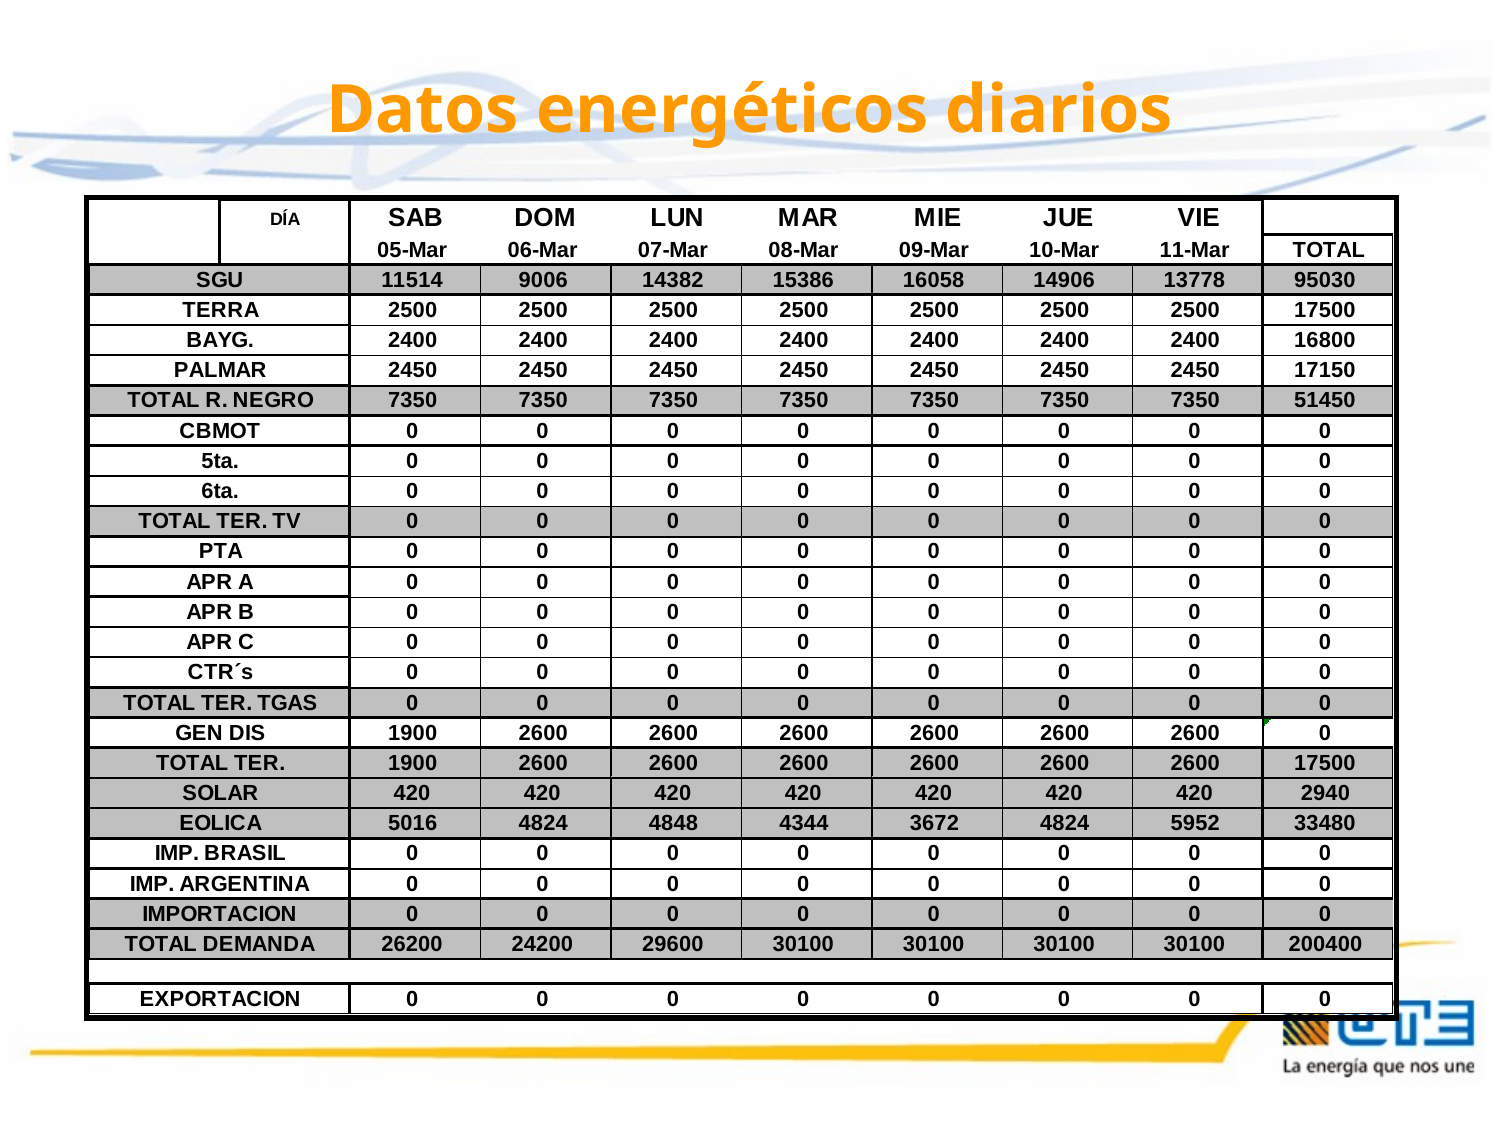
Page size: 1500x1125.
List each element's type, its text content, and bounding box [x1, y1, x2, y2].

title Datos energéticos diarios [112, 62, 1388, 151]
picture [7, 6, 1493, 1118]
